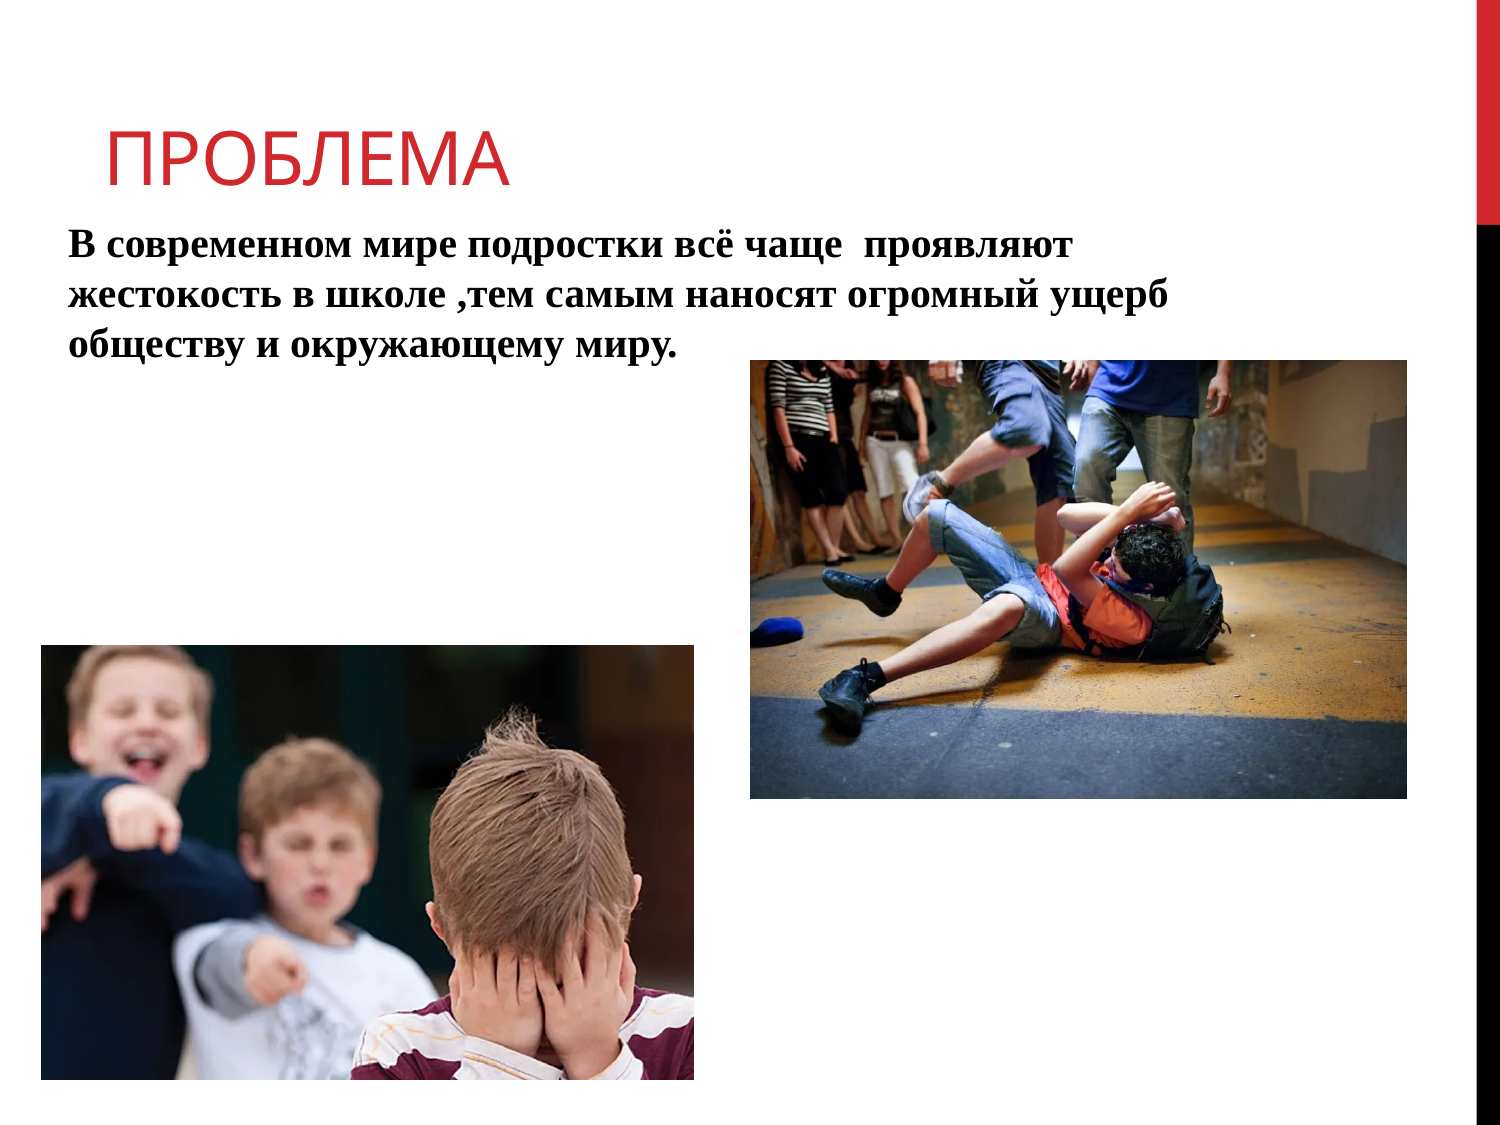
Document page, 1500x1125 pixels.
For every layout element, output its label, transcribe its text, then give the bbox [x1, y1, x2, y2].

list В современном мире подростки всё чаще проявляют жестокость в школе ,тем самым наносят огромный ущерб обществу и окружающему миру. [53, 208, 1304, 926]
title Проблема [88, 30, 1000, 208]
picture [40, 644, 695, 1080]
picture [749, 359, 1408, 799]
